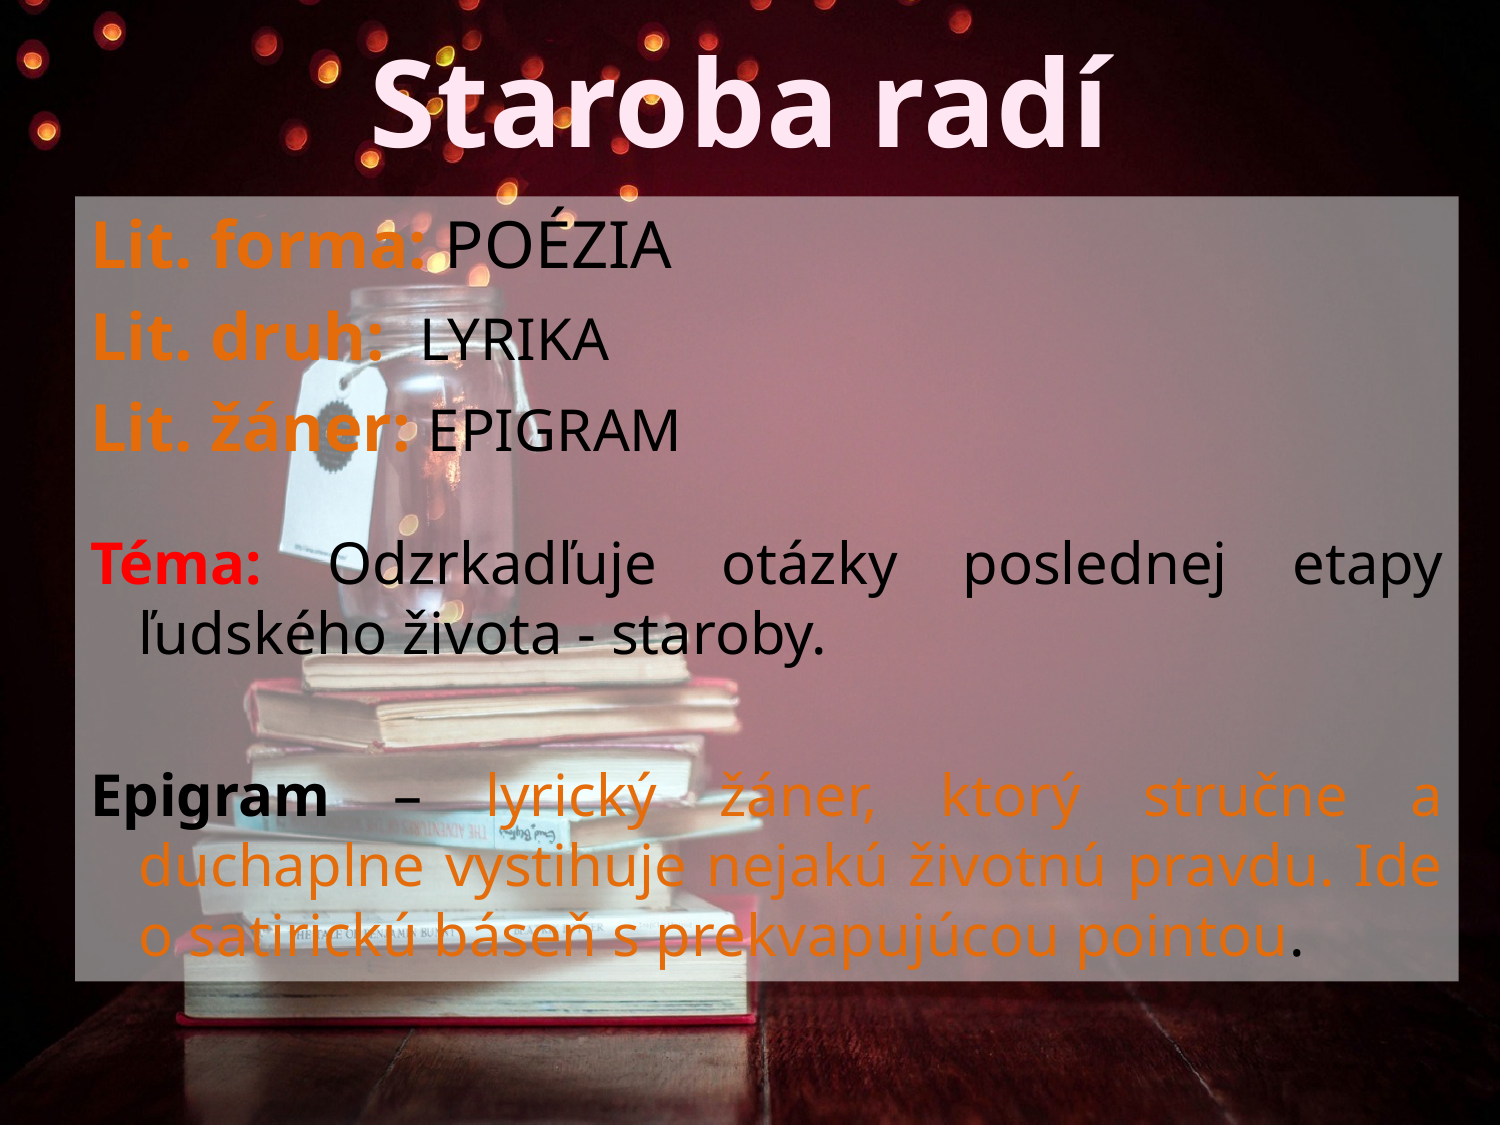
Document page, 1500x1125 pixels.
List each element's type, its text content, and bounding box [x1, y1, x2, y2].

list Lit. forma: POÉZIA Lit. druh: LYRIKA Lit. žáner: EPIGRAM Téma: Odzrkadľuje otázky poslednej etapy ľudského života - staroby. Epigram – lyrický žáner, ktorý stručne a duchaplne vystihuje nejakú životnú pravdu. Ide o satirickú báseň s prekvapujúcou pointou. [75, 196, 1459, 982]
picture [0, 0, 1500, 1125]
title Staroba radí [64, 19, 1415, 180]
